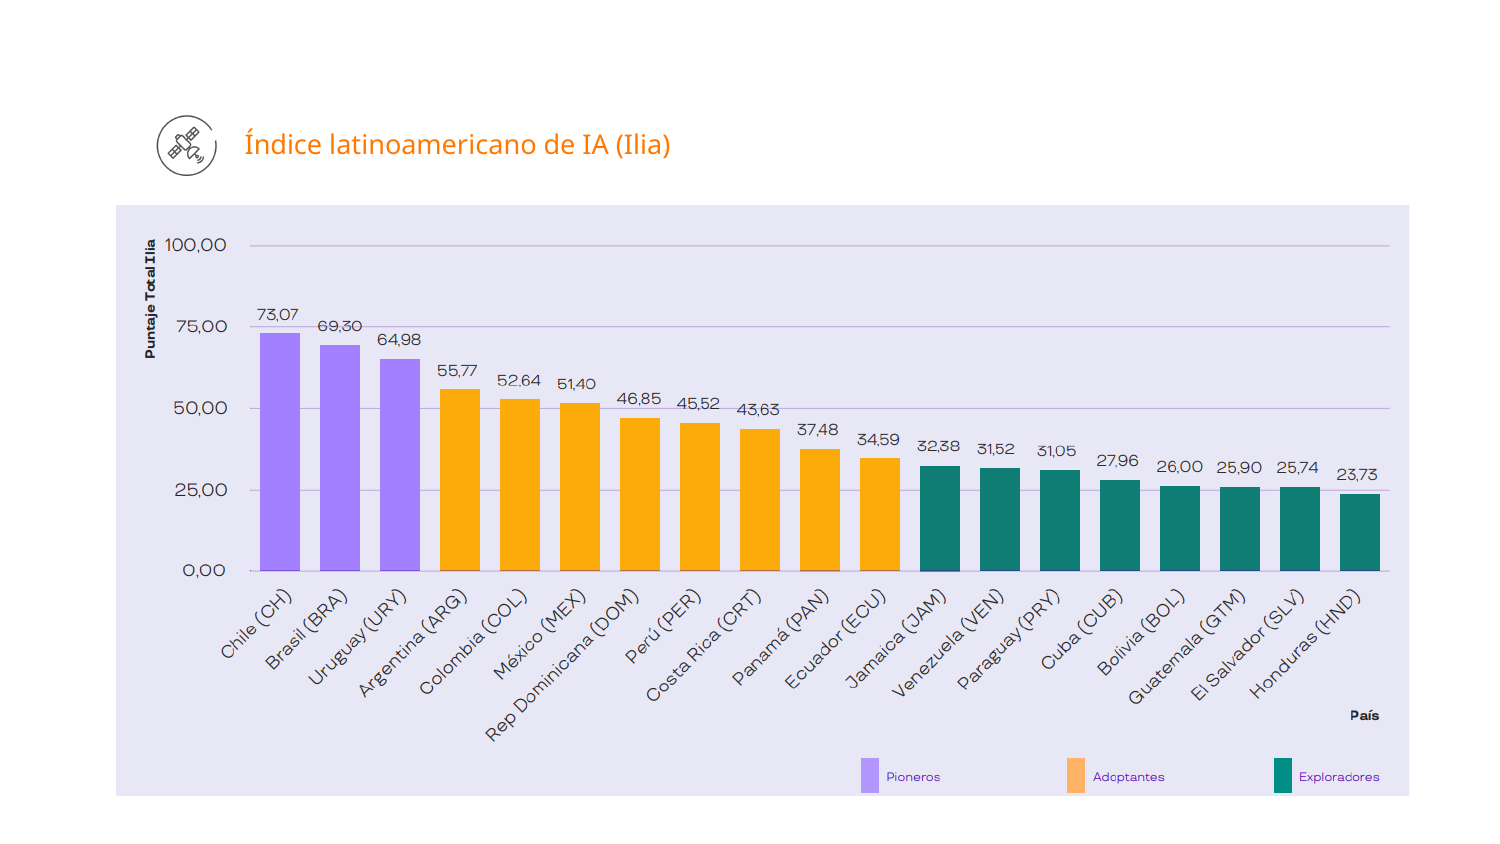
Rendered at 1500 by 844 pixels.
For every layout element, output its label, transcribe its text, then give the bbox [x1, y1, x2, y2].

picture [115, 205, 1410, 797]
picture [150, 109, 223, 180]
text_box Índice latinoamericano de IA (Ilia) [229, 112, 1083, 175]
